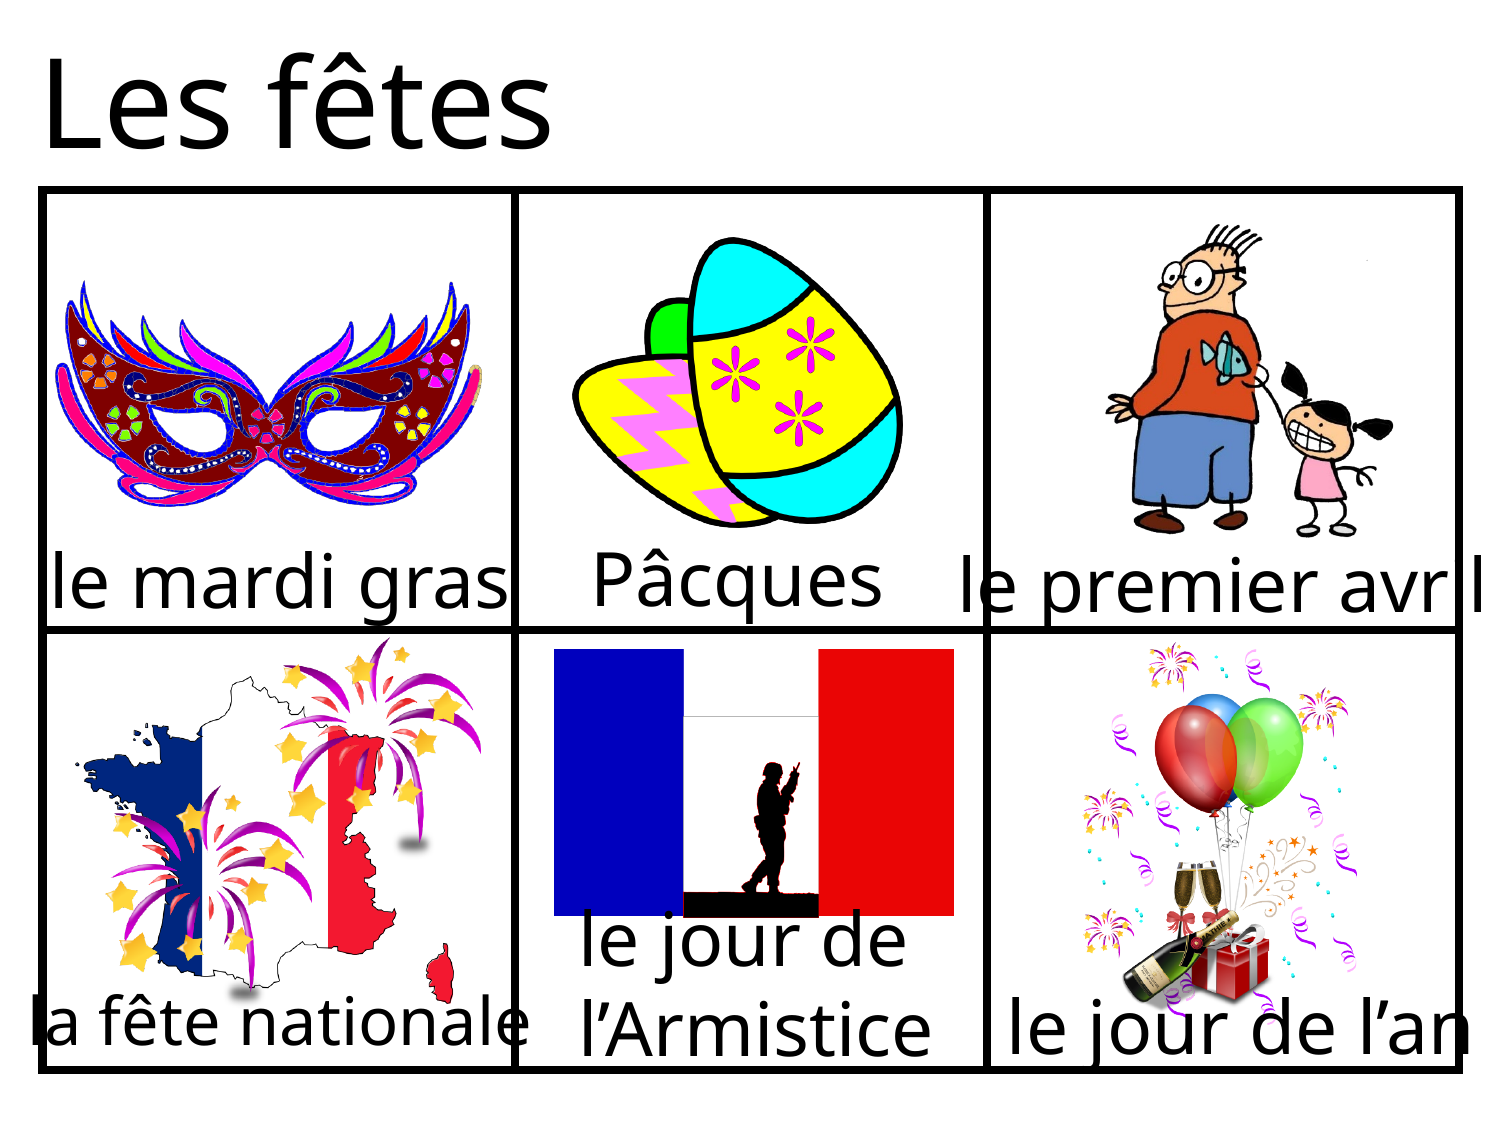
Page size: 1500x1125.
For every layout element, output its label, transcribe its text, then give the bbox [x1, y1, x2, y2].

picture [572, 237, 903, 528]
table_header [47, 194, 511, 526]
picture [1101, 220, 1396, 546]
picture [554, 649, 954, 919]
text_box le jour de l’Armistice [563, 916, 950, 1080]
title Les fêtes [23, 0, 1218, 184]
picture [55, 280, 482, 507]
table_cell [47, 634, 511, 971]
table_header [519, 194, 983, 626]
text_box le mardi gras [34, 526, 526, 632]
text_box la fête nationale [12, 971, 548, 1067]
table_cell [519, 634, 983, 1066]
table_cell [991, 635, 1455, 1066]
picture [1082, 642, 1357, 1025]
text_box le premier avril [942, 529, 1500, 635]
table_header [991, 194, 1455, 529]
picture [75, 637, 481, 1009]
text_box Pâcques [575, 528, 900, 629]
text_box le jour de l’an [992, 972, 1490, 1078]
